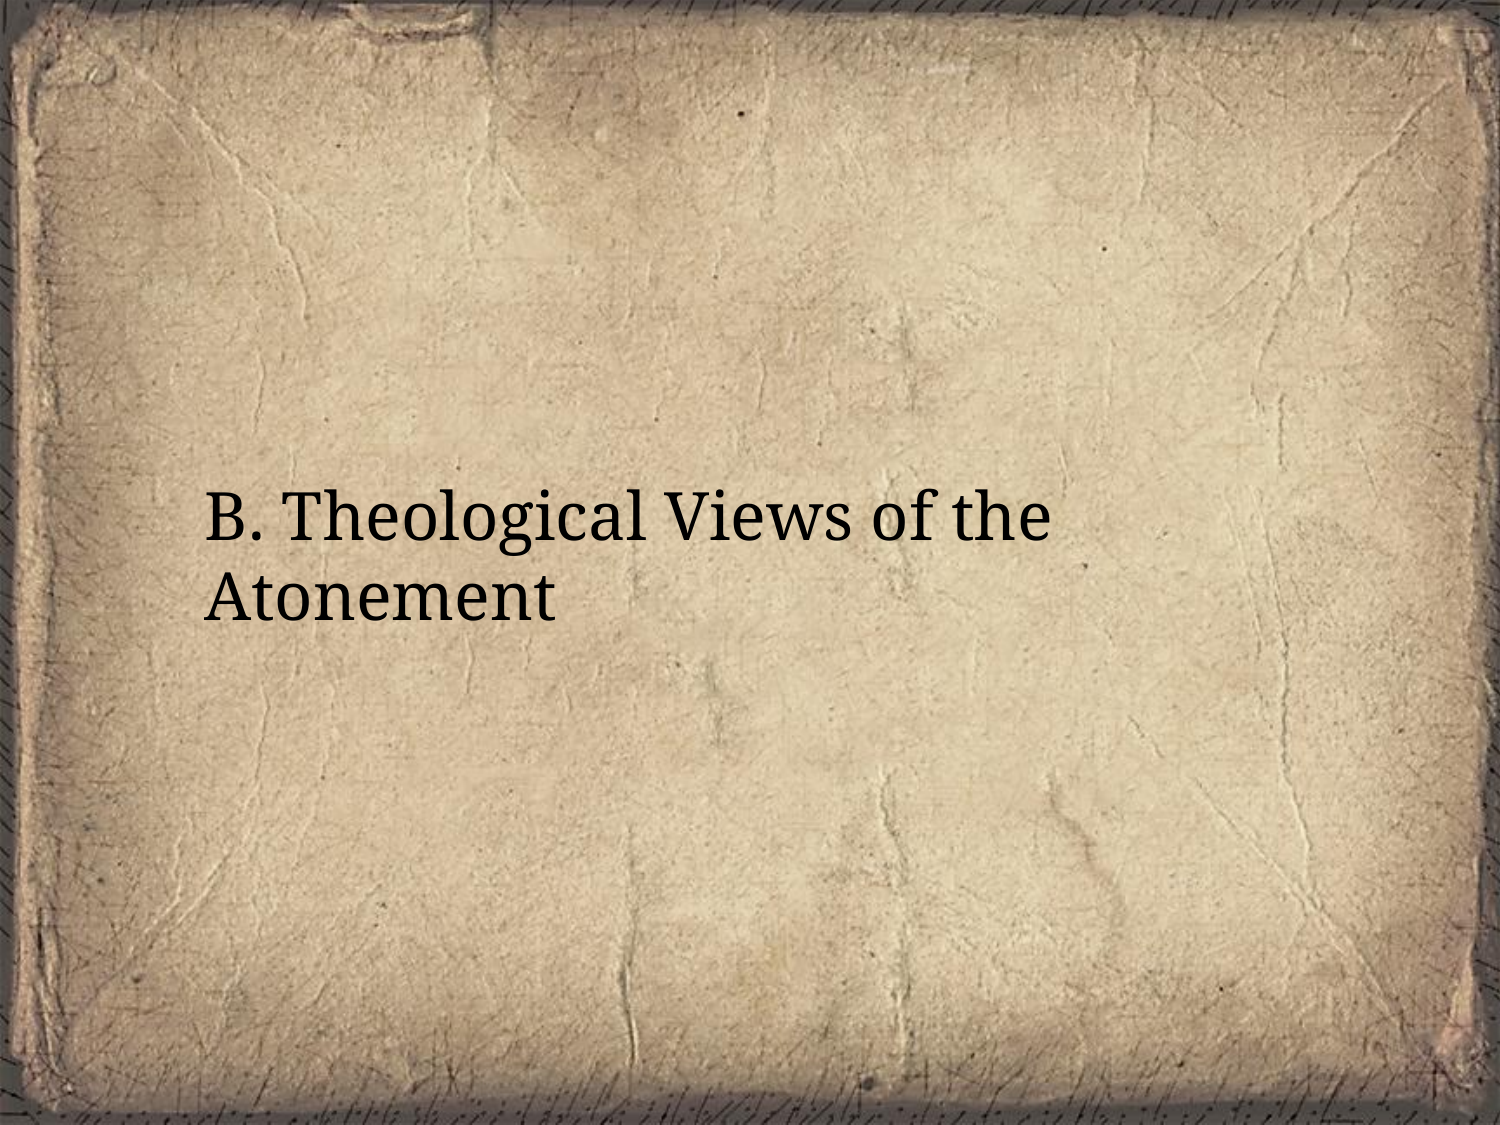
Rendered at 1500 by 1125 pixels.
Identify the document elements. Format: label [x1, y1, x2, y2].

text_box [187, 350, 1350, 988]
picture [0, 0, 1500, 1125]
